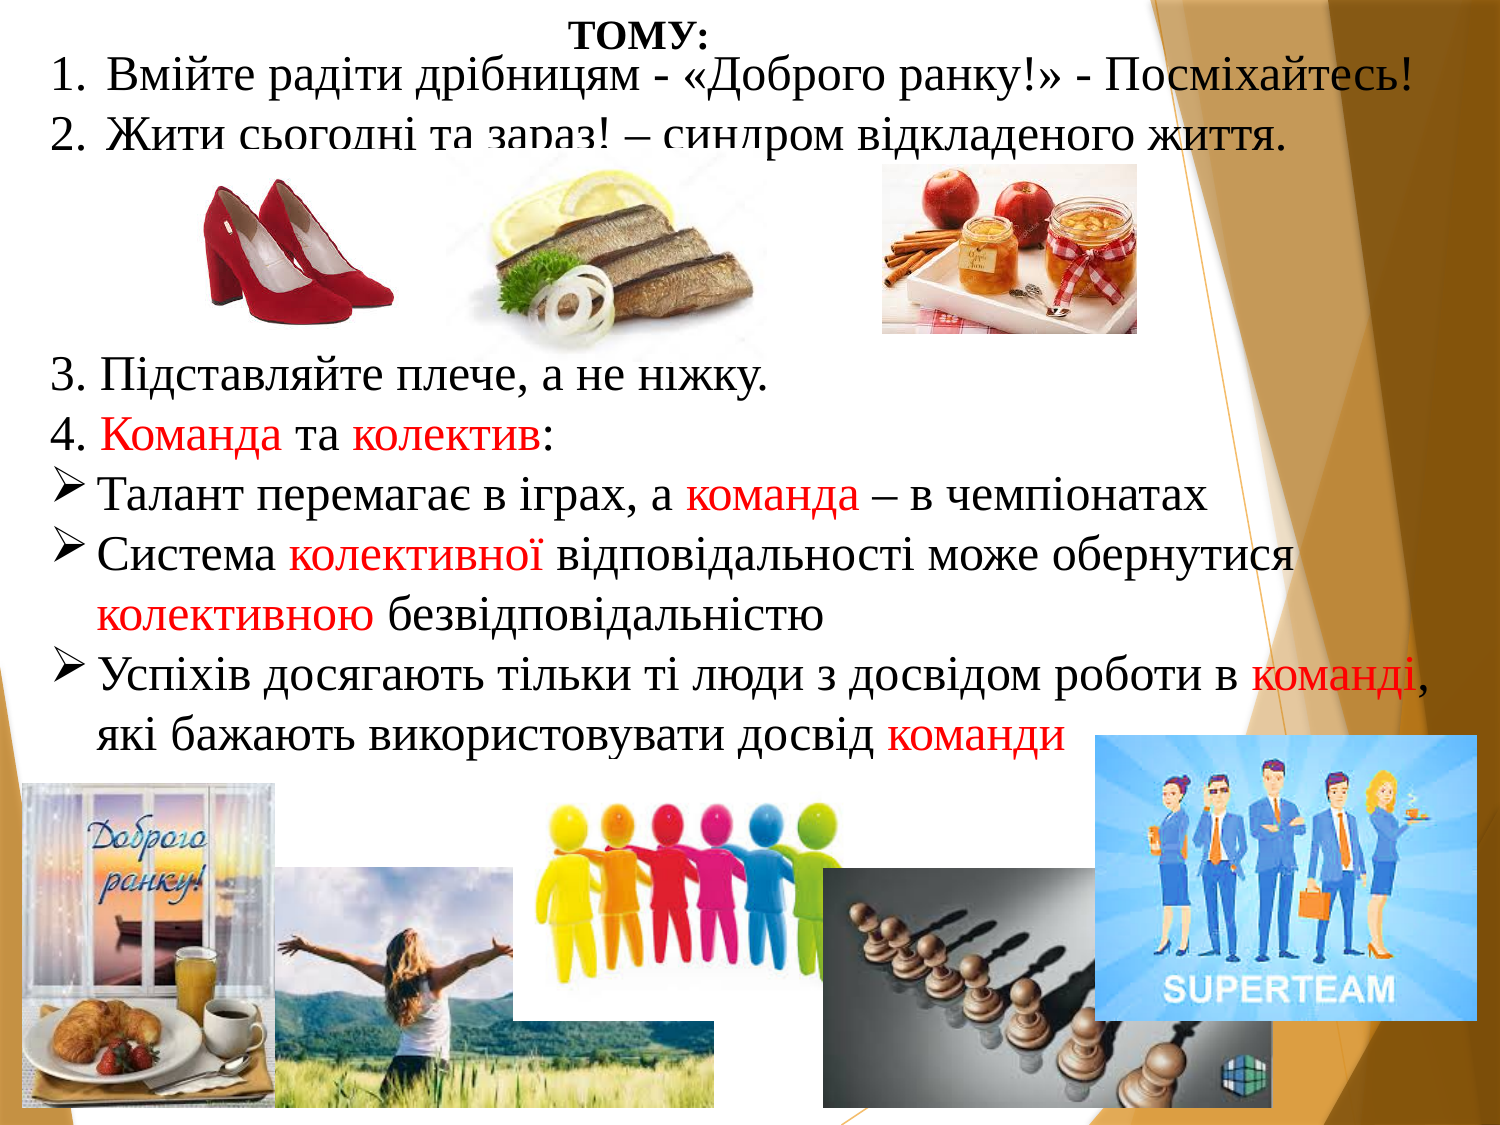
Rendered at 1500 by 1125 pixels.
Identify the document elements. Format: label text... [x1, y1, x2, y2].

text_box ТОМУ: [553, 0, 947, 65]
picture [196, 149, 400, 353]
picture [21, 734, 1477, 1109]
picture [881, 164, 1138, 335]
picture [445, 147, 767, 362]
text_box Вмійте радіти дрібницям - «Доброго ранку!» - Посміхайтесь! Жити сьогодні та зараз! – синдром відкладеного життя. 3. Підставляйте плече, а не ніжку. 4. Команда та колектив: Талант перемагає в іграх, а команда – в чемпіонатах Система колективної відповідальності може обернутися колективною безвідповідальністю Успіхів досягають тільки ті люди з досвідом роботи в команді, які бажають використовувати досвід команди [35, 32, 1477, 828]
picture [704, 1030, 715, 1035]
